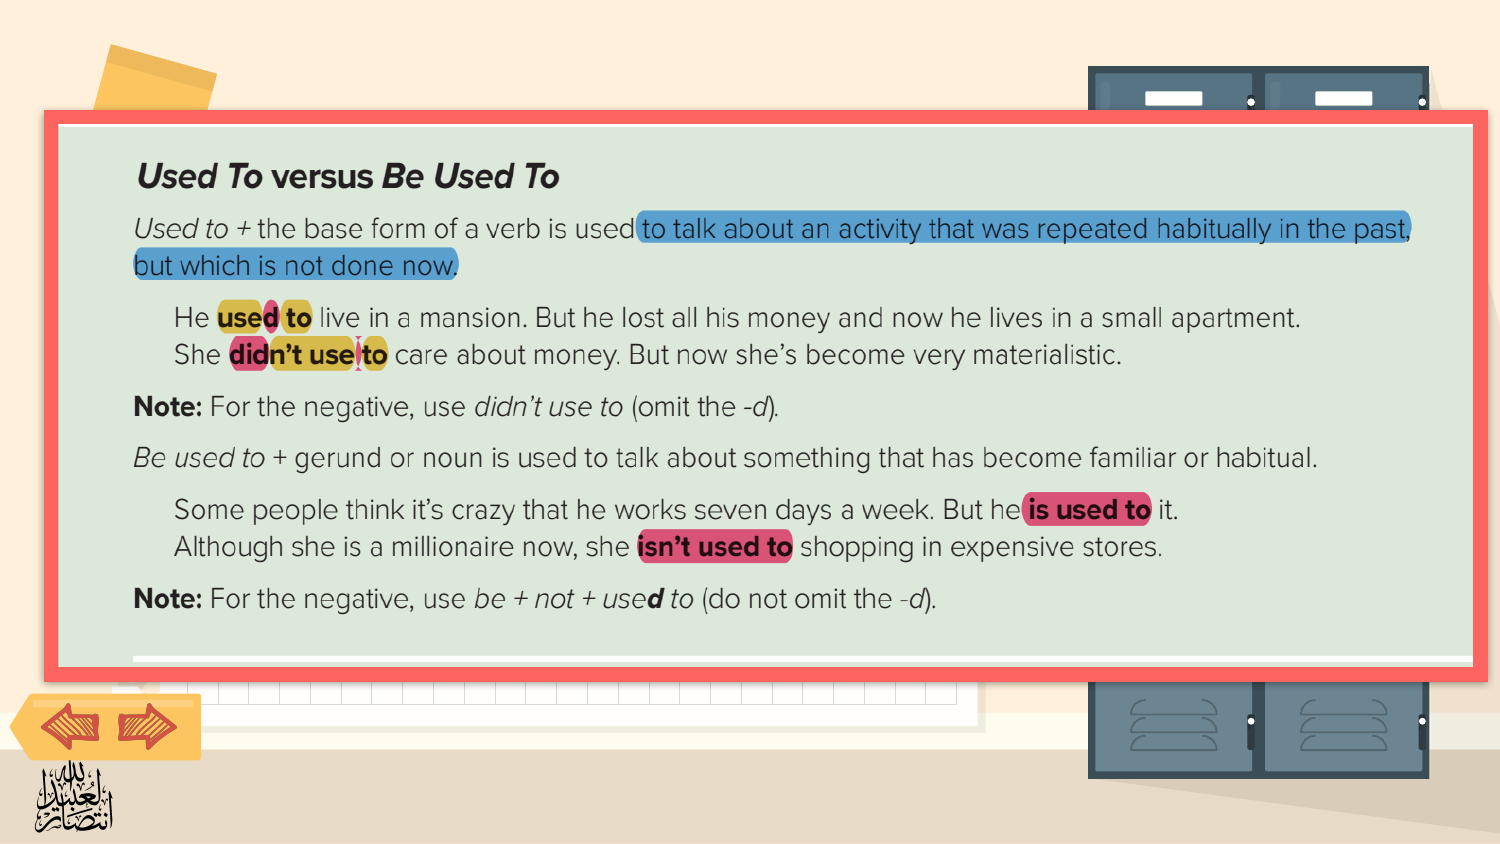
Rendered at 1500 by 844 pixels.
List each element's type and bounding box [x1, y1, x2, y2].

picture [114, 699, 181, 755]
picture [58, 123, 1474, 668]
picture [37, 699, 104, 755]
picture [29, 759, 121, 838]
